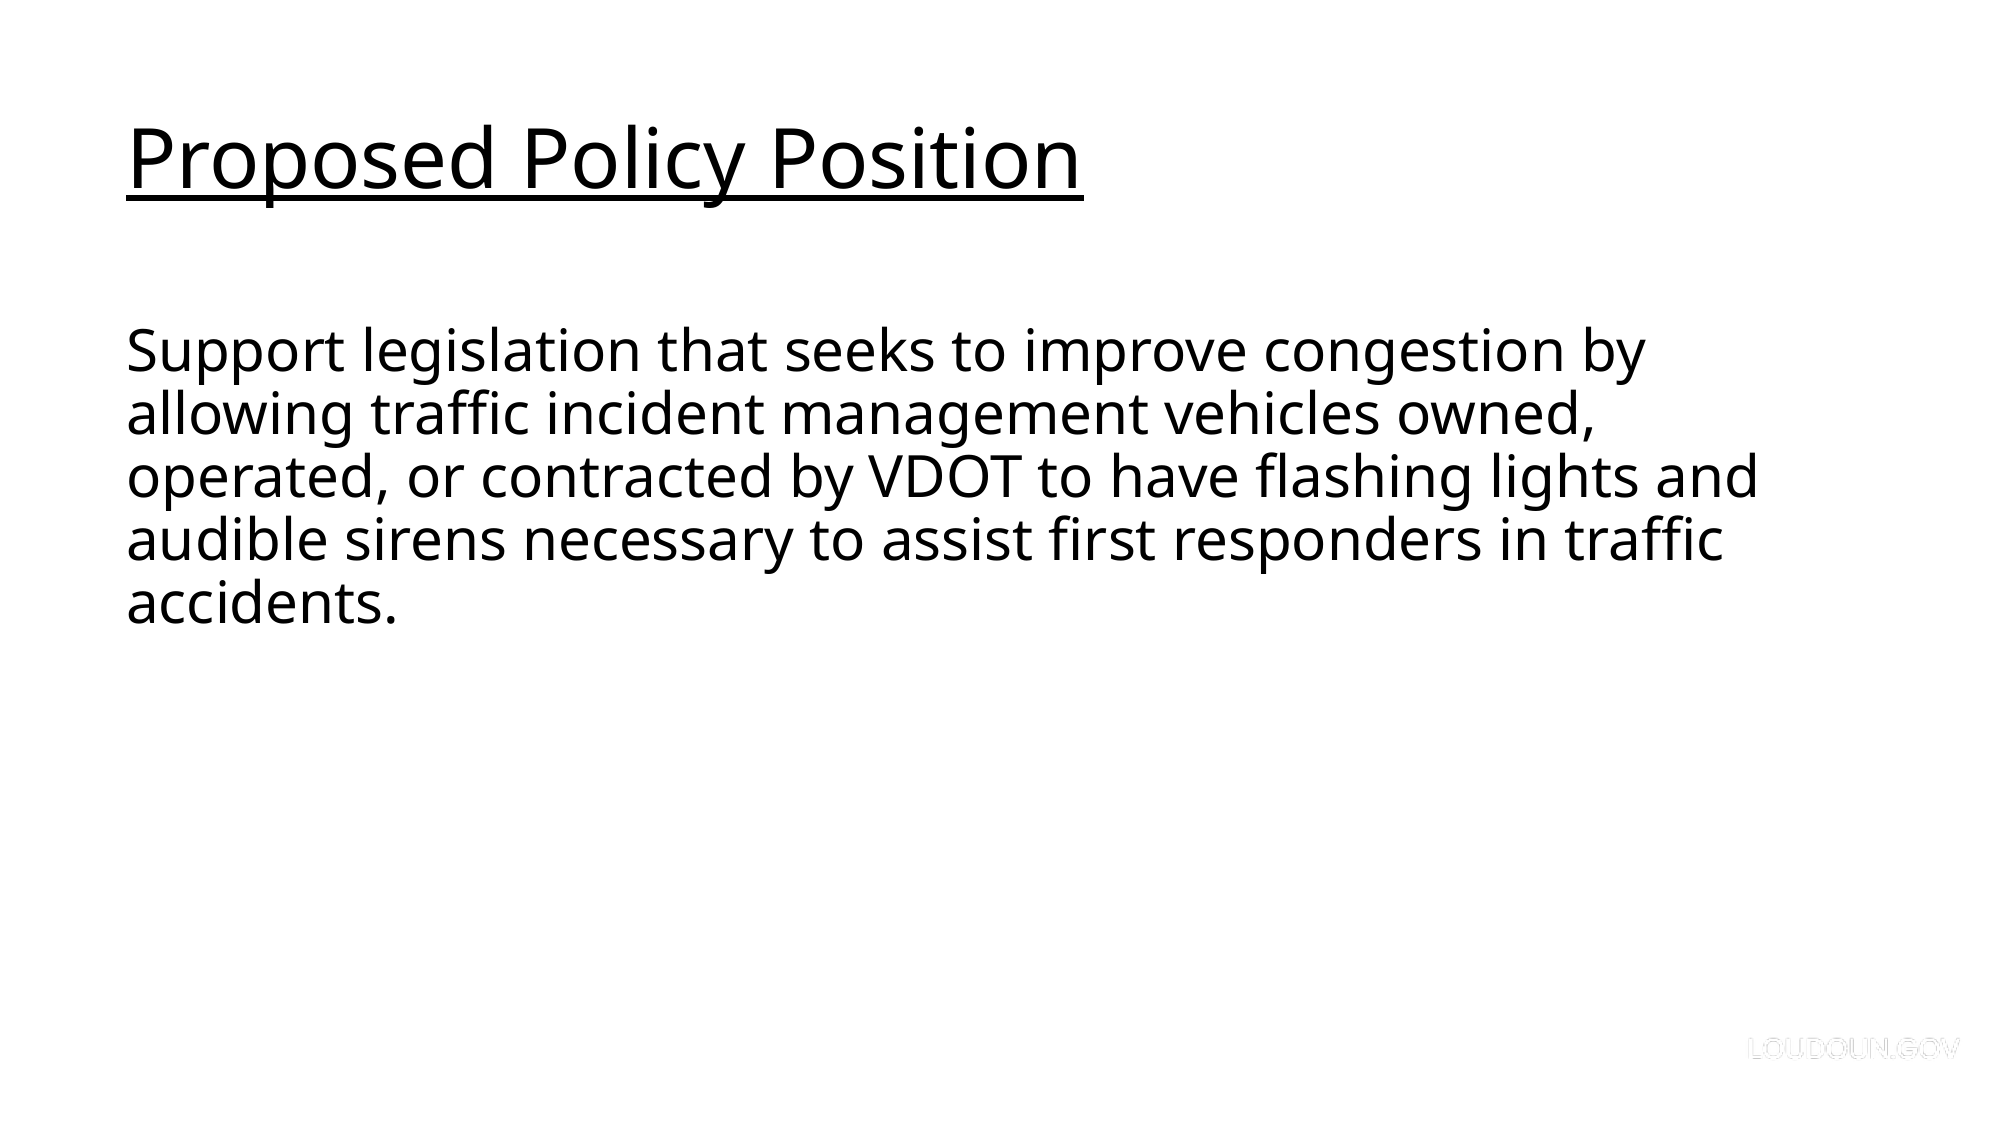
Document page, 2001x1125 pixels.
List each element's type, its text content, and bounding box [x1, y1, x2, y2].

title Proposed Policy Position [111, 100, 2000, 223]
list Support legislation that seeks to improve congestion by allowing traffic incident management vehicles owned, operated, or contracted by VDOT to have flashing lights and audible sirens necessary to assist first responders in traffic accidents. [111, 222, 1837, 838]
picture [1736, 1010, 1971, 1089]
